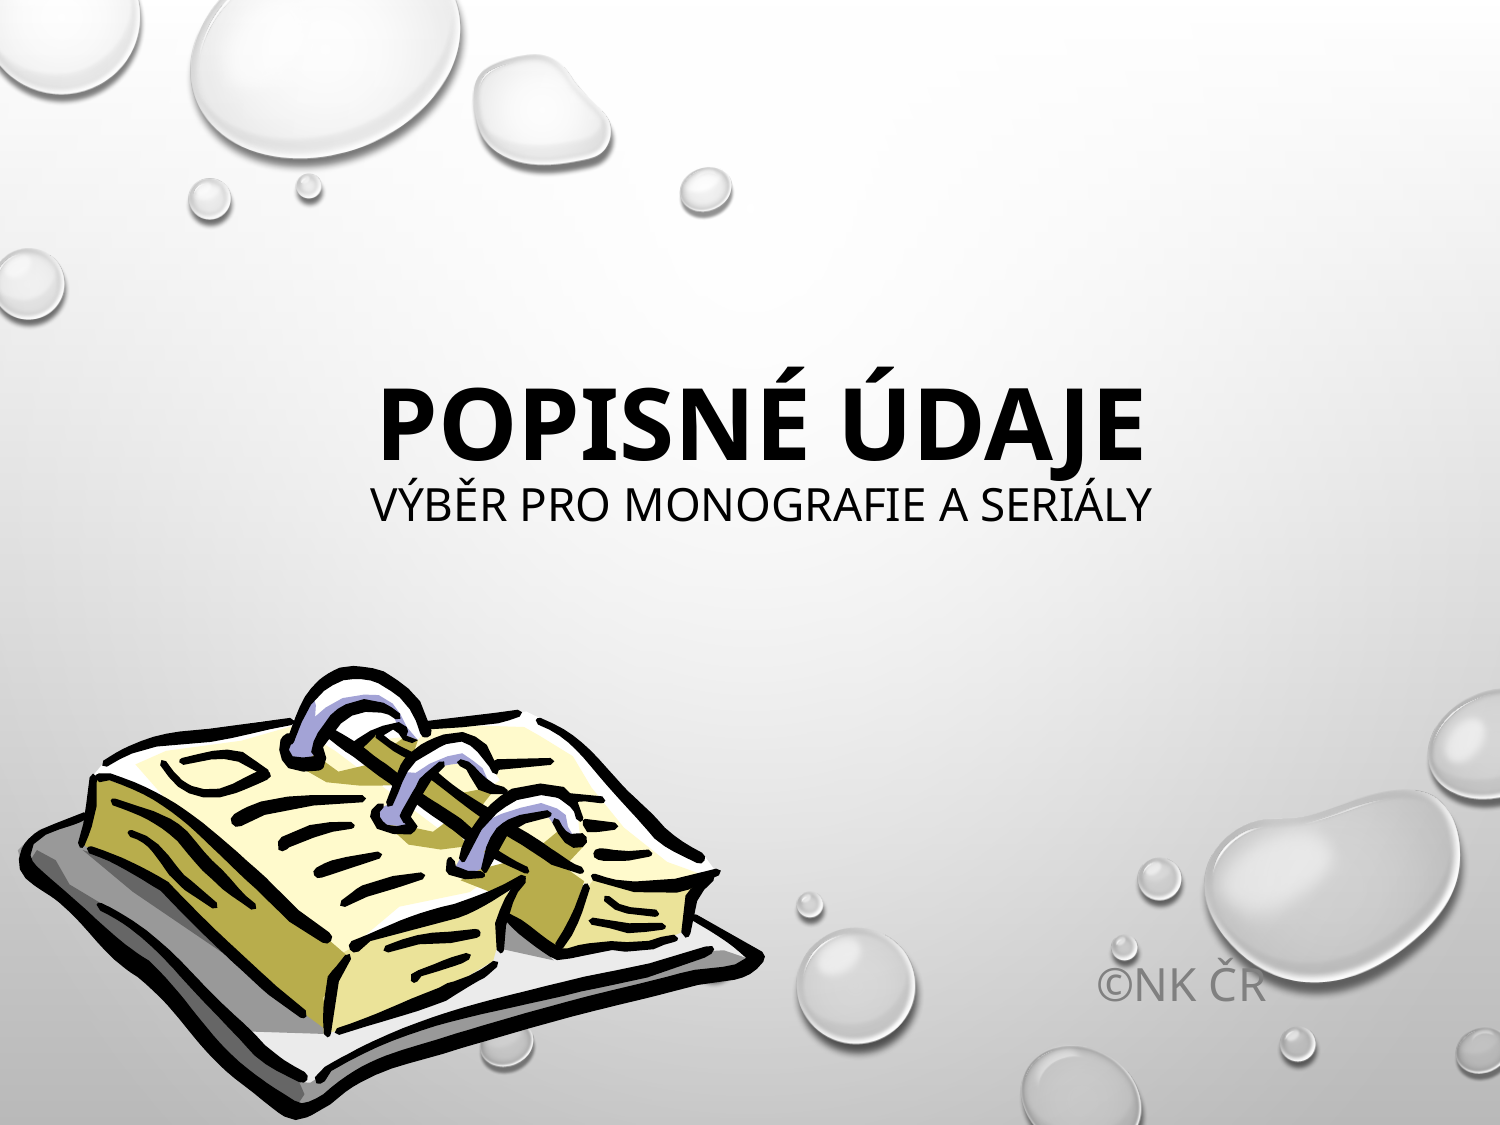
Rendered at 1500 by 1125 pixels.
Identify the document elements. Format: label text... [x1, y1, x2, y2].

subtitle ©NK ČR [924, 774, 1438, 1063]
picture [0, 0, 1500, 1125]
title Popisné údaje výběr pro monografie a seriály [312, 278, 1211, 539]
